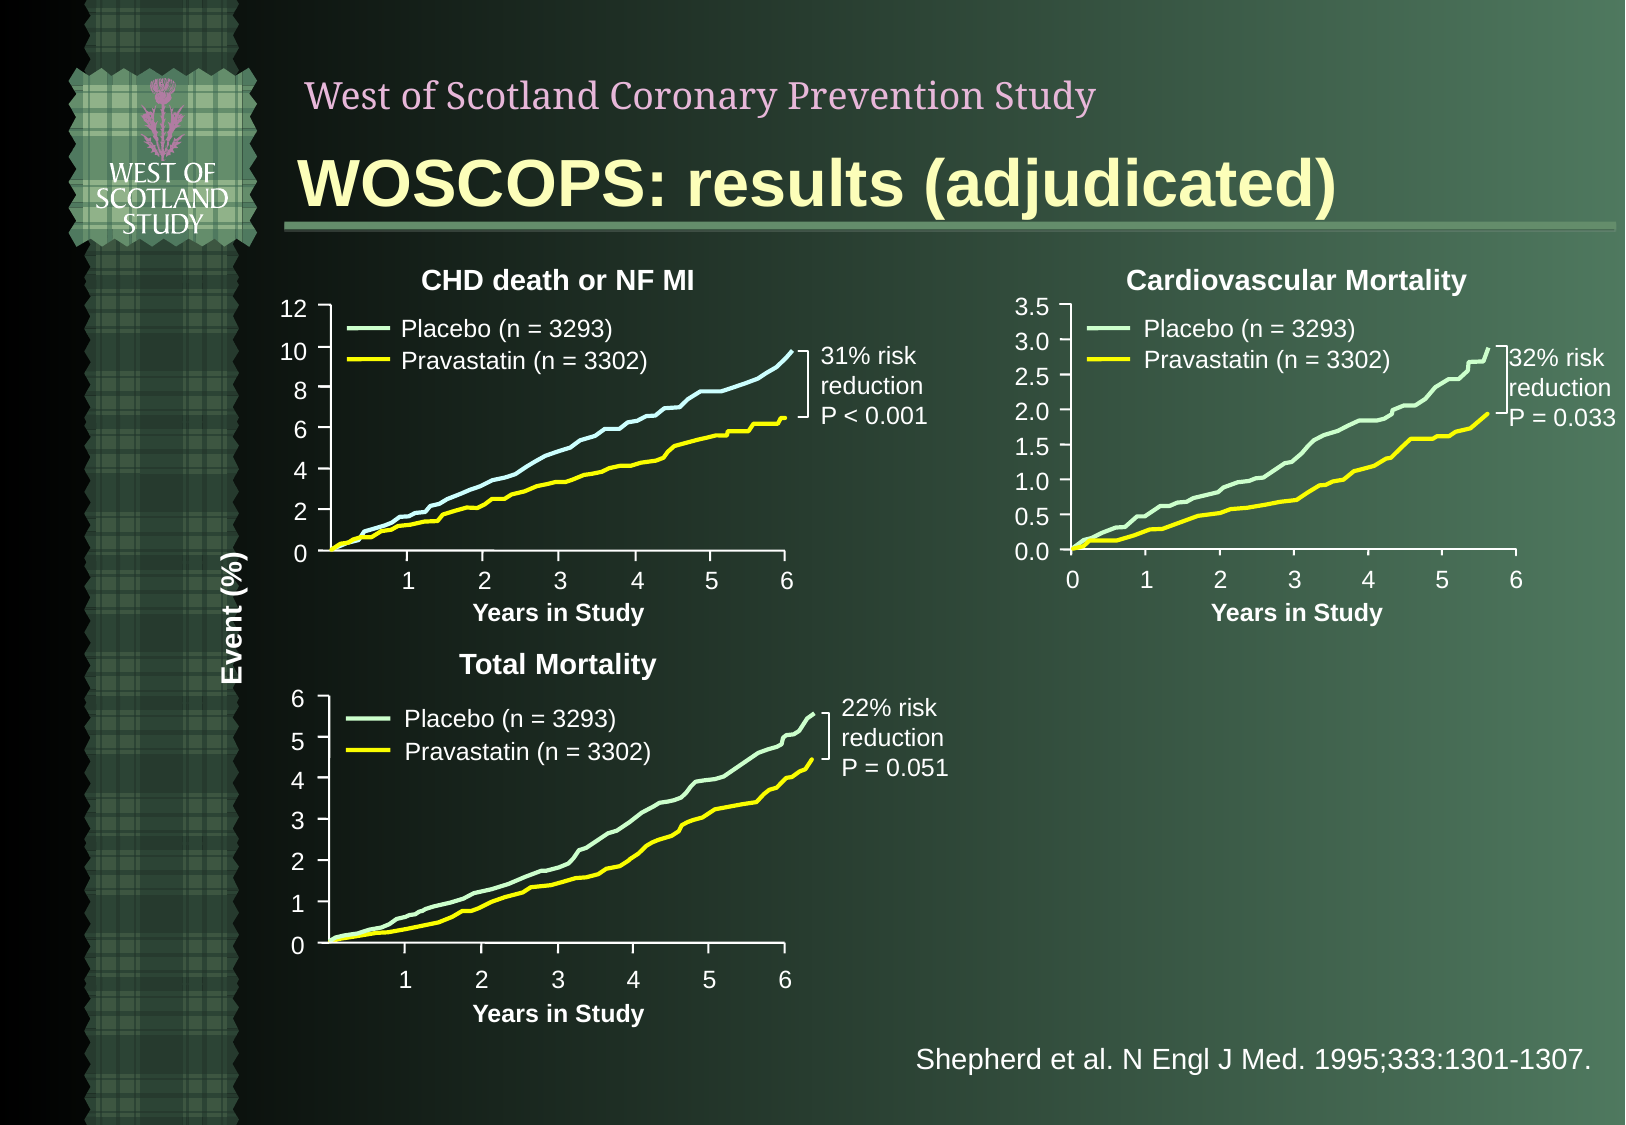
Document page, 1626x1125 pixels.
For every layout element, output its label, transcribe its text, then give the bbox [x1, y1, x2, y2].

title WOSCOPS: results (adjudicated) [227, 141, 1609, 230]
text_box CHD death or NF MI [325, 261, 791, 285]
text_box Cardiovascular Mortality [1064, 261, 1529, 285]
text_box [205, 287, 1625, 1083]
